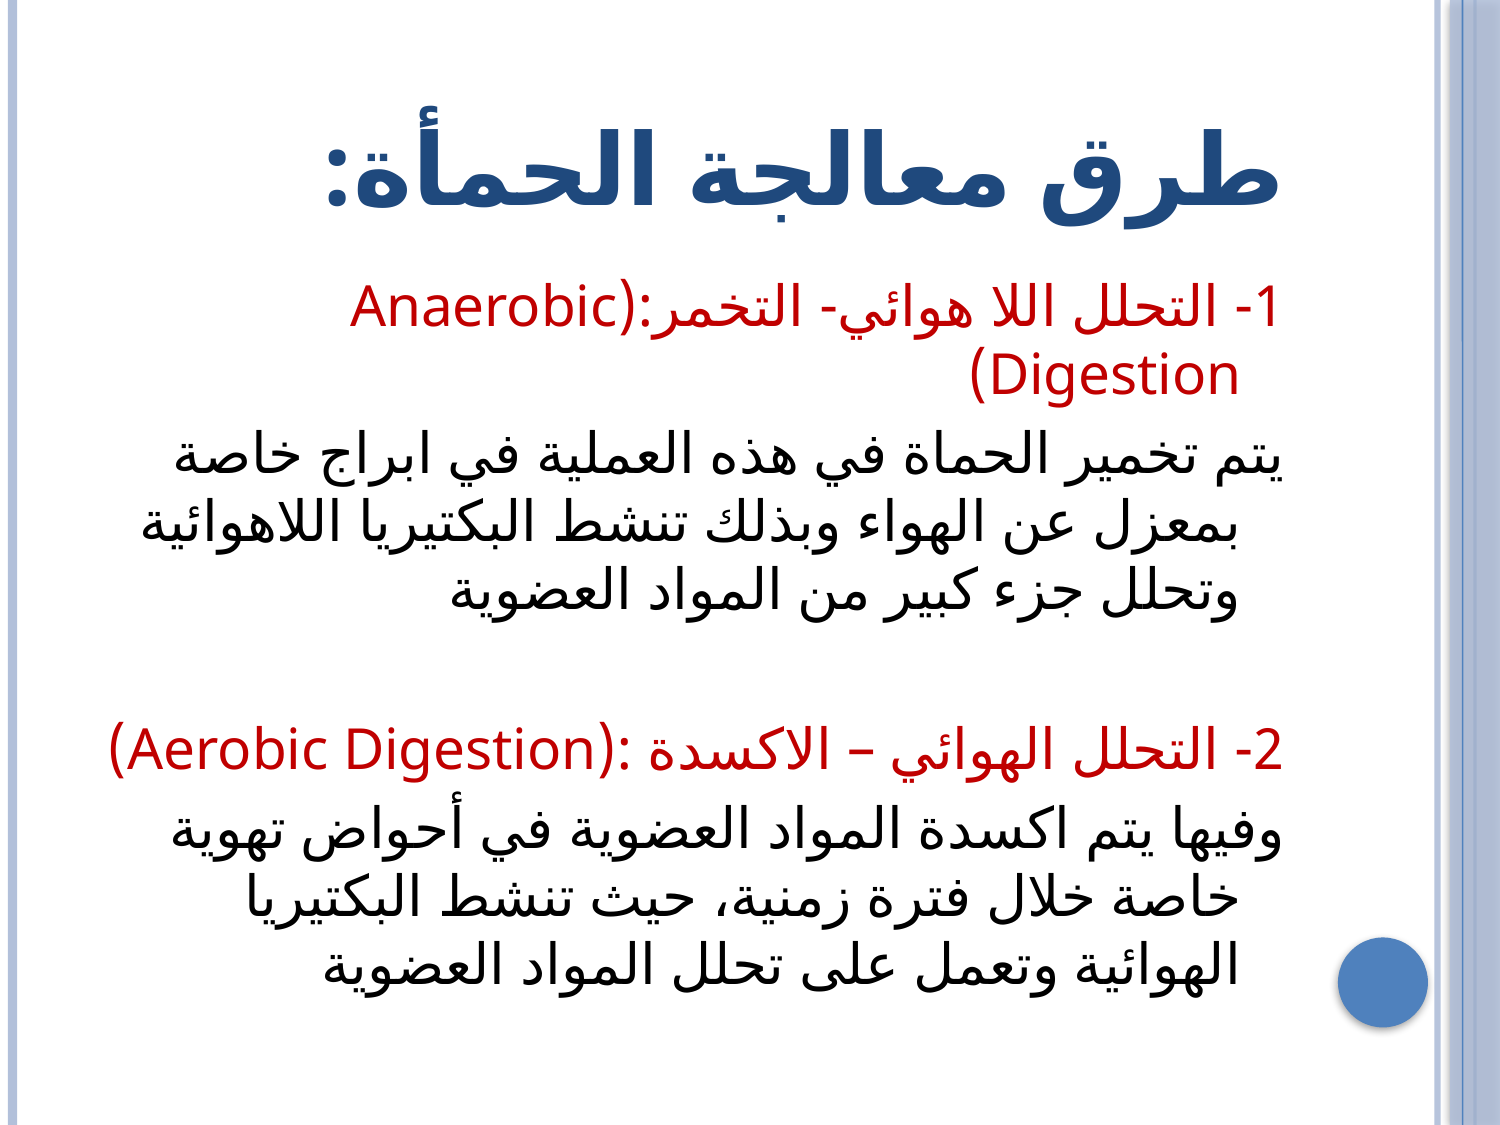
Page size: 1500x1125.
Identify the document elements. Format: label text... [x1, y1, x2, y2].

title طرق معالجة الحمأة: [75, 45, 1300, 233]
list 1- التحلل اللا هوائي- التخمر:(Anaerobic Digestion) يتم تخمير الحماة في هذه العملية في ابراج خاصة بمعزل عن الهواء وبذلك تنشط البكتيريا اللاهوائية وتحلل جزء كبير من المواد العضوية 2- التحلل الهوائي – الاكسدة :(Aerobic Digestion) وفيها يتم اكسدة المواد العضوية في أحواض تهوية خاصة خلال فترة زمنية، حيث تنشط البكتيريا الهوائية وتعمل على تحلل المواد العضوية [75, 262, 1300, 1062]
